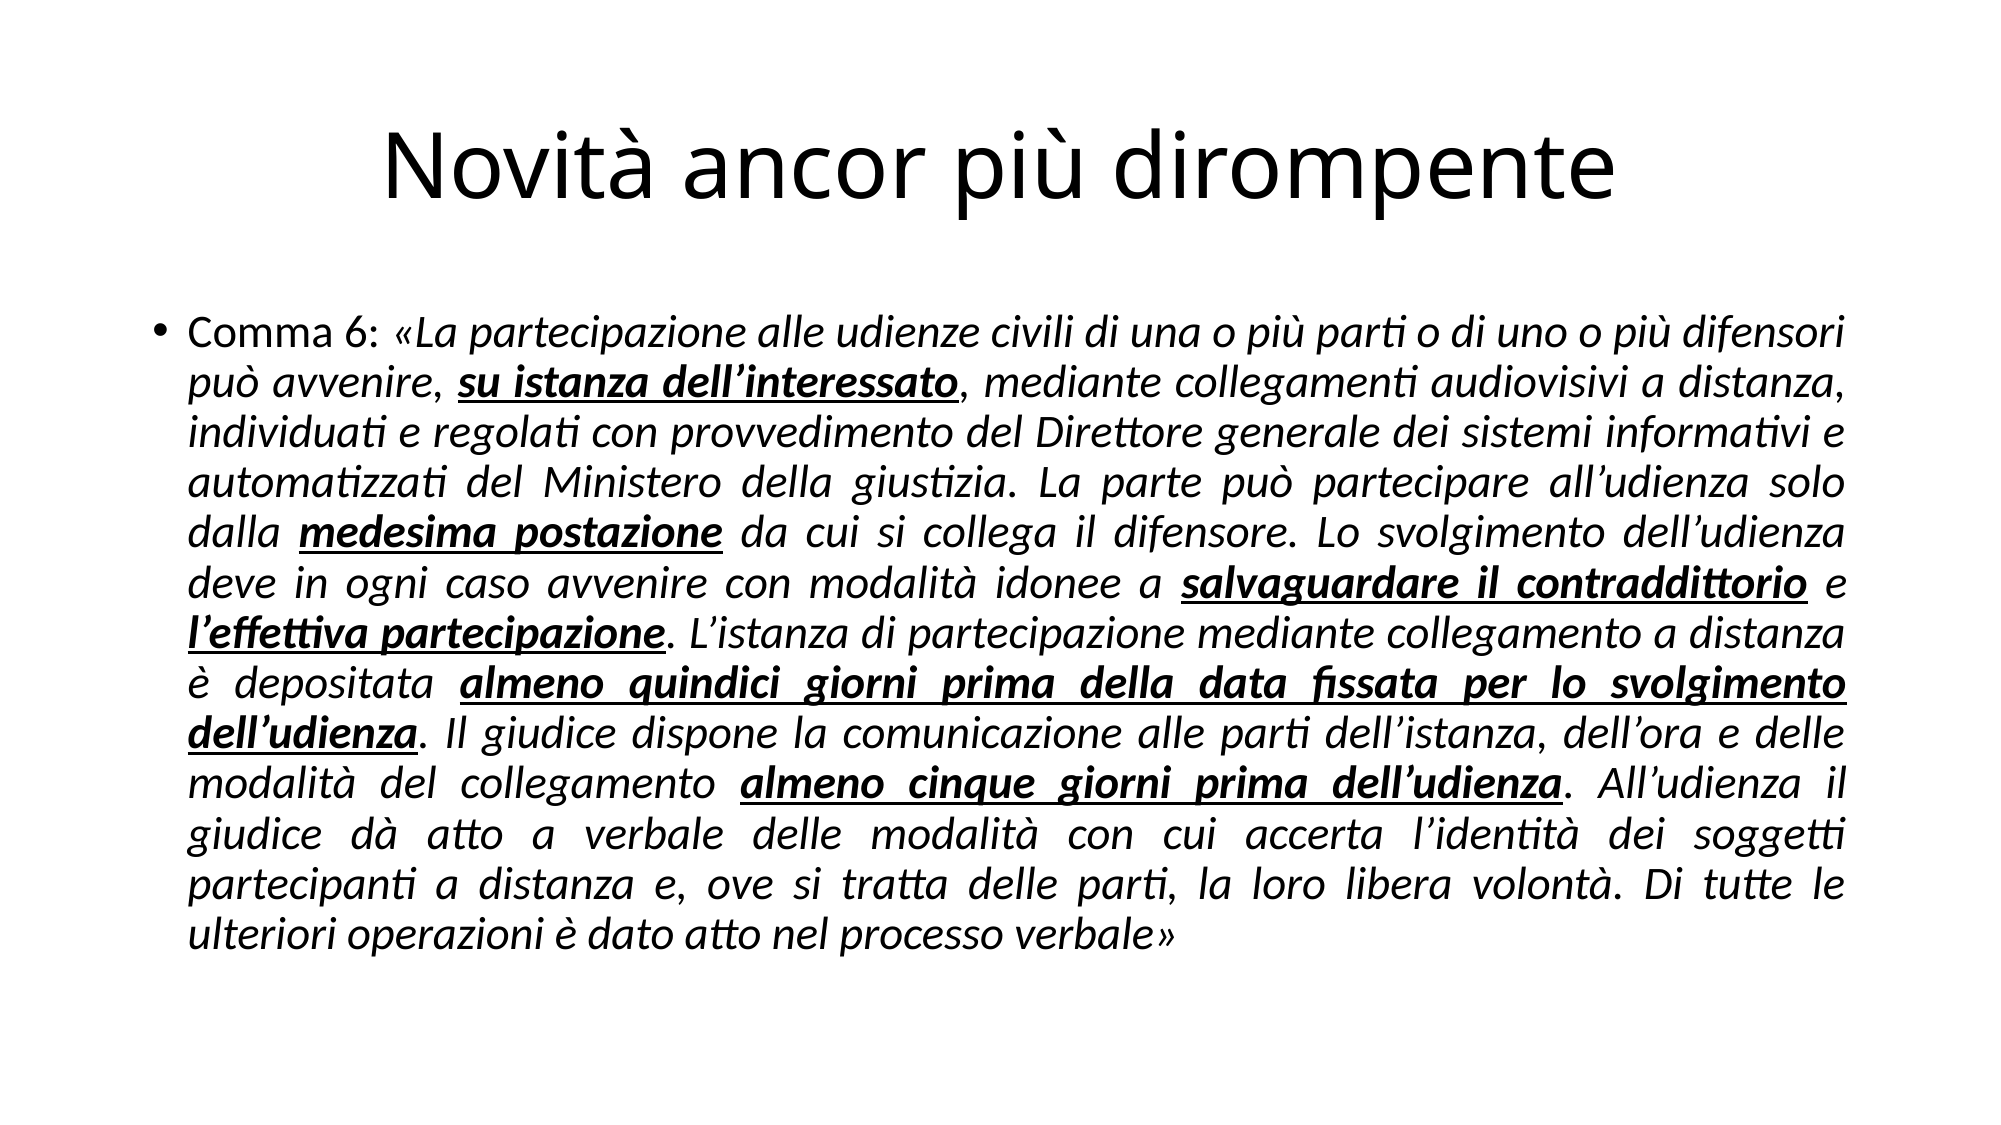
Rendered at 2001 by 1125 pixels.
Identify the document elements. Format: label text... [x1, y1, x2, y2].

title Novità ancor più dirompente [137, 59, 1863, 278]
list Comma 6: «La partecipazione alle udienze civili di una o più parti o di uno o più difensori può avvenire, su istanza dell’interessato, mediante collegamenti audiovisivi a distanza, individuati e regolati con provvedimento del Direttore generale dei sistemi informativi e automatizzati del Ministero della giustizia. La parte può partecipare all’udienza solo dalla medesima postazione da cui si collega il difensore. Lo svolgimento dell’udienza deve in ogni caso avvenire con modalità idonee a salvaguardare il contraddittorio e l’effettiva partecipazione. L’istanza di partecipazione mediante collegamento a distanza è depositata almeno quindici giorni prima della data fissata per lo svolgimento dell’udienza. Il giudice dispone la comunicazione alle parti dell’istanza, dell’ora e delle modalità del collegamento almeno cinque giorni prima dell’udienza. All’udienza il giudice dà atto a verbale delle modalità con cui accerta l’identità dei soggetti partecipanti a distanza e, ove si tratta delle parti, la loro libera volontà. Di tutte le ulteriori operazioni è dato atto nel processo verbale» [137, 299, 1863, 1014]
